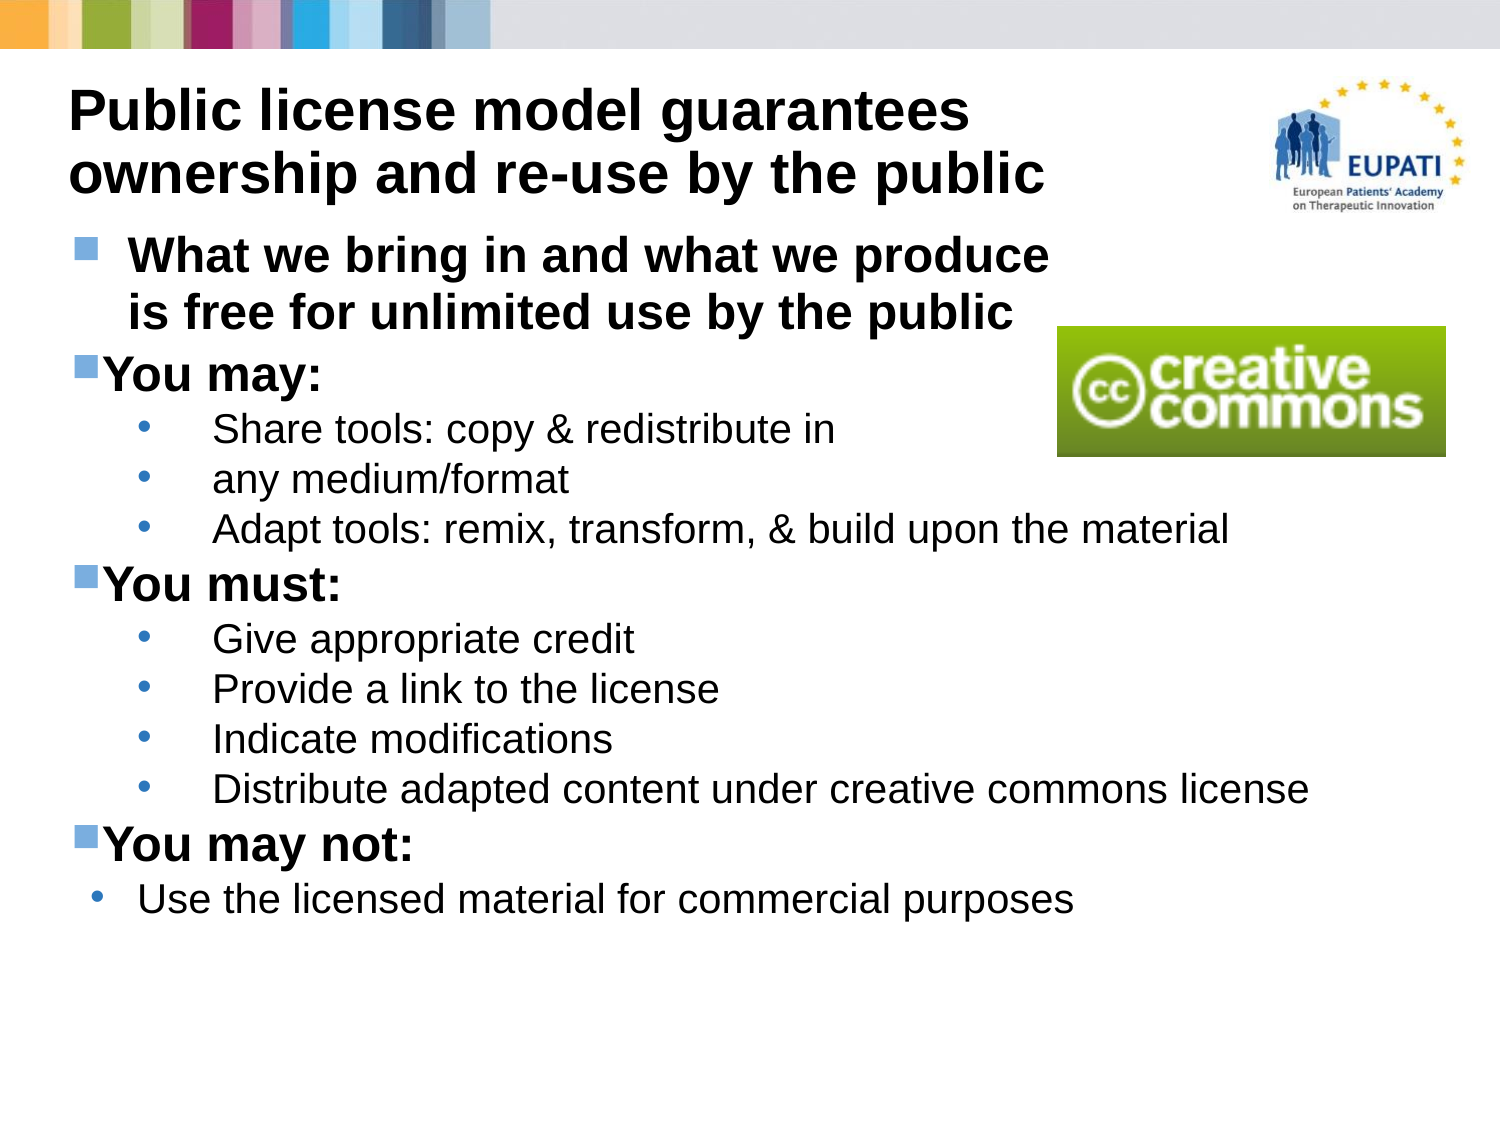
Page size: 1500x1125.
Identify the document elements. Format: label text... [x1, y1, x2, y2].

picture [0, 0, 1500, 49]
title Public license model guarantees ownership and re-use by the public [52, 66, 1247, 221]
picture [1056, 326, 1447, 458]
picture [1269, 76, 1471, 215]
list What we bring in and what we produce is free for unlimited use by the public You may: Share tools: copy & redistribute in any medium/format Adapt tools: remix, transform, & build upon the material You must: Give appropriate credit Provide a link to the license Indicate modifications Distribute adapted content under creative commons license You may not: Use the licensed material for commercial purposes [56, 219, 1436, 1007]
